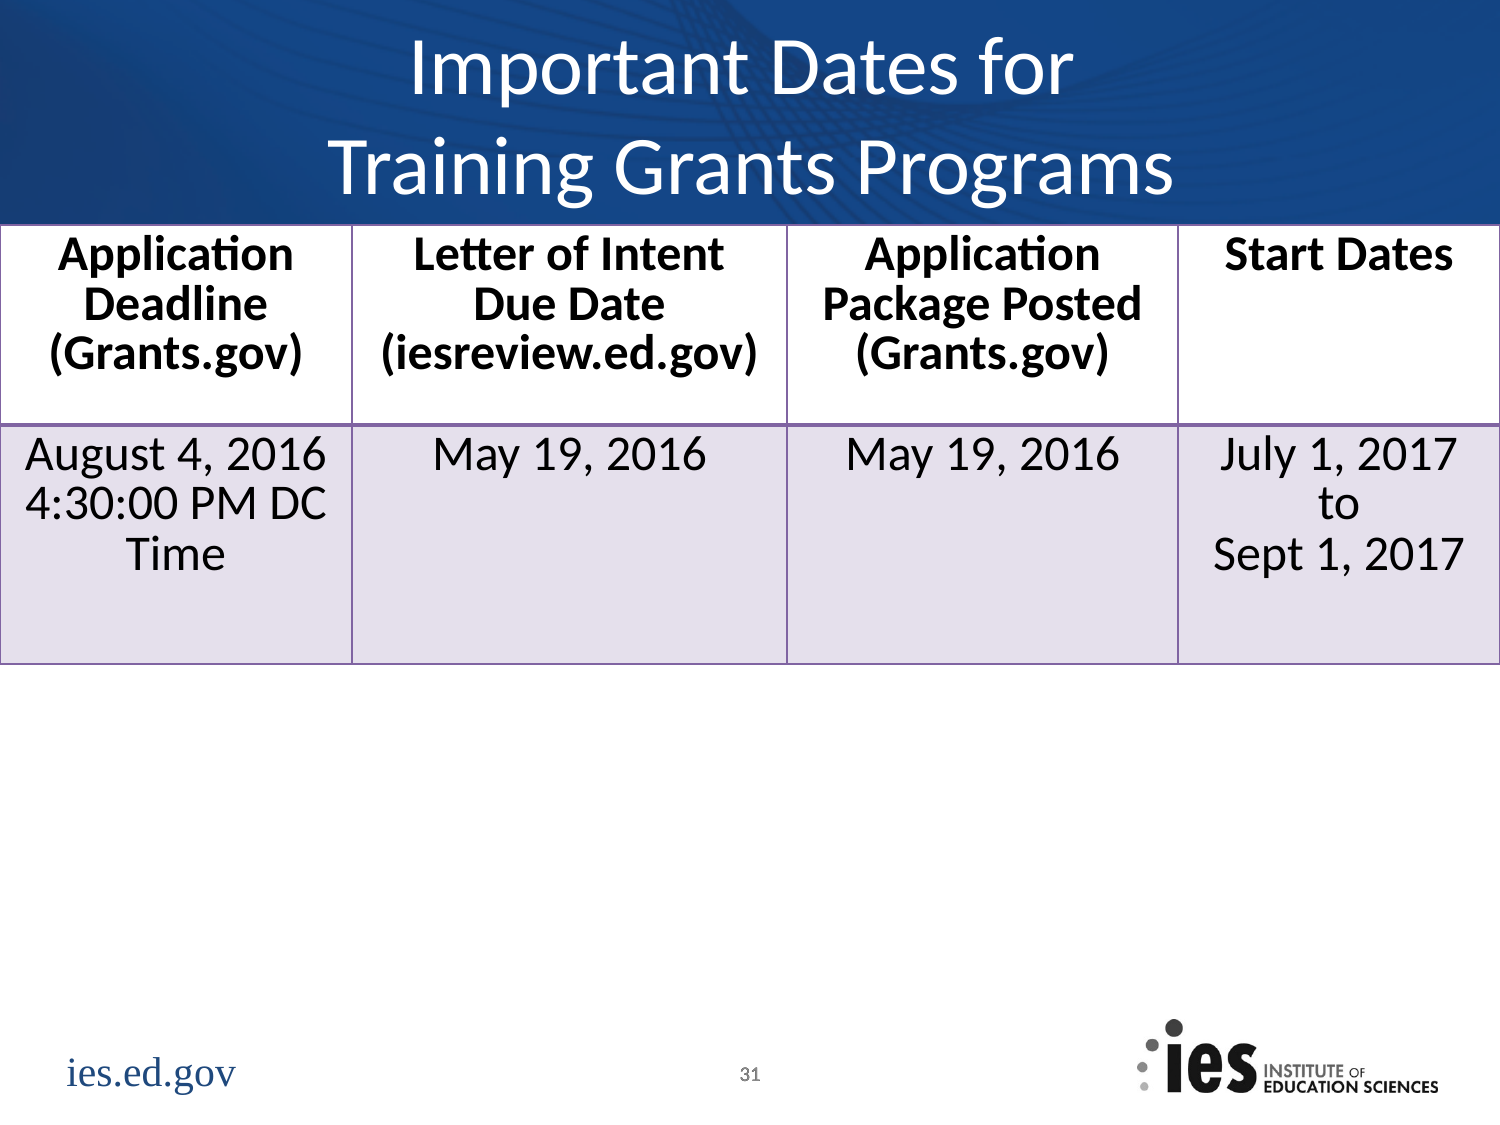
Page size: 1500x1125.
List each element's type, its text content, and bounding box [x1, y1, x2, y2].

text_box Important Dates for Training Grants Programs [1, 0, 1500, 223]
table_header Application Package Posted (Grants.gov) [788, 226, 1177, 423]
table_header Start Dates [1179, 226, 1499, 423]
table_cell May 19, 2016 [353, 427, 786, 663]
slide_number 31 [575, 1042, 925, 1103]
table_cell July 1, 2017 to Sept 1, 2017 [1179, 427, 1499, 663]
table_cell August 4, 2016 4:30:00 PM DC Time [1, 427, 351, 663]
table_header Application Deadline (Grants.gov) [1, 226, 351, 423]
picture [0, 0, 1500, 224]
table_cell May 19, 2016 [788, 427, 1177, 663]
picture [1137, 1019, 1438, 1093]
table_header Letter of Intent Due Date (iesreview.ed.gov) [353, 226, 786, 423]
